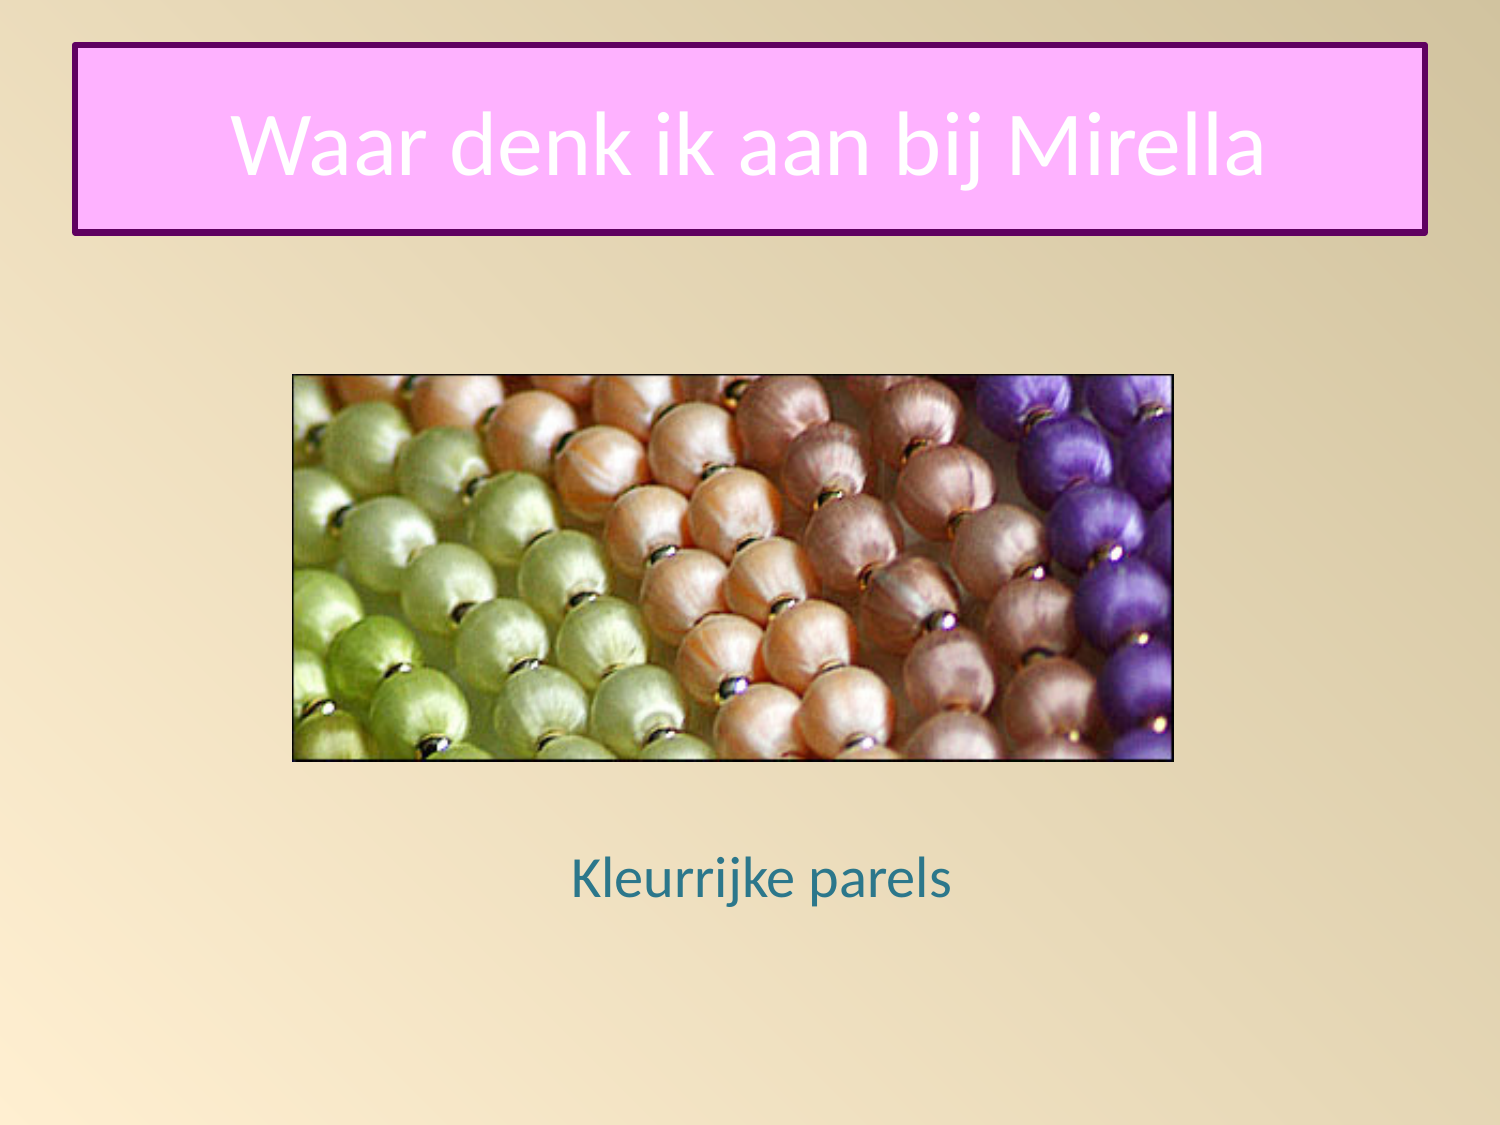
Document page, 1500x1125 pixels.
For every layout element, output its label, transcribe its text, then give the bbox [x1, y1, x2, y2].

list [292, 374, 1174, 762]
title Waar denk ik aan bij Mirella [72, 42, 1428, 236]
text_box Kleurrijke parels [199, 832, 1325, 917]
